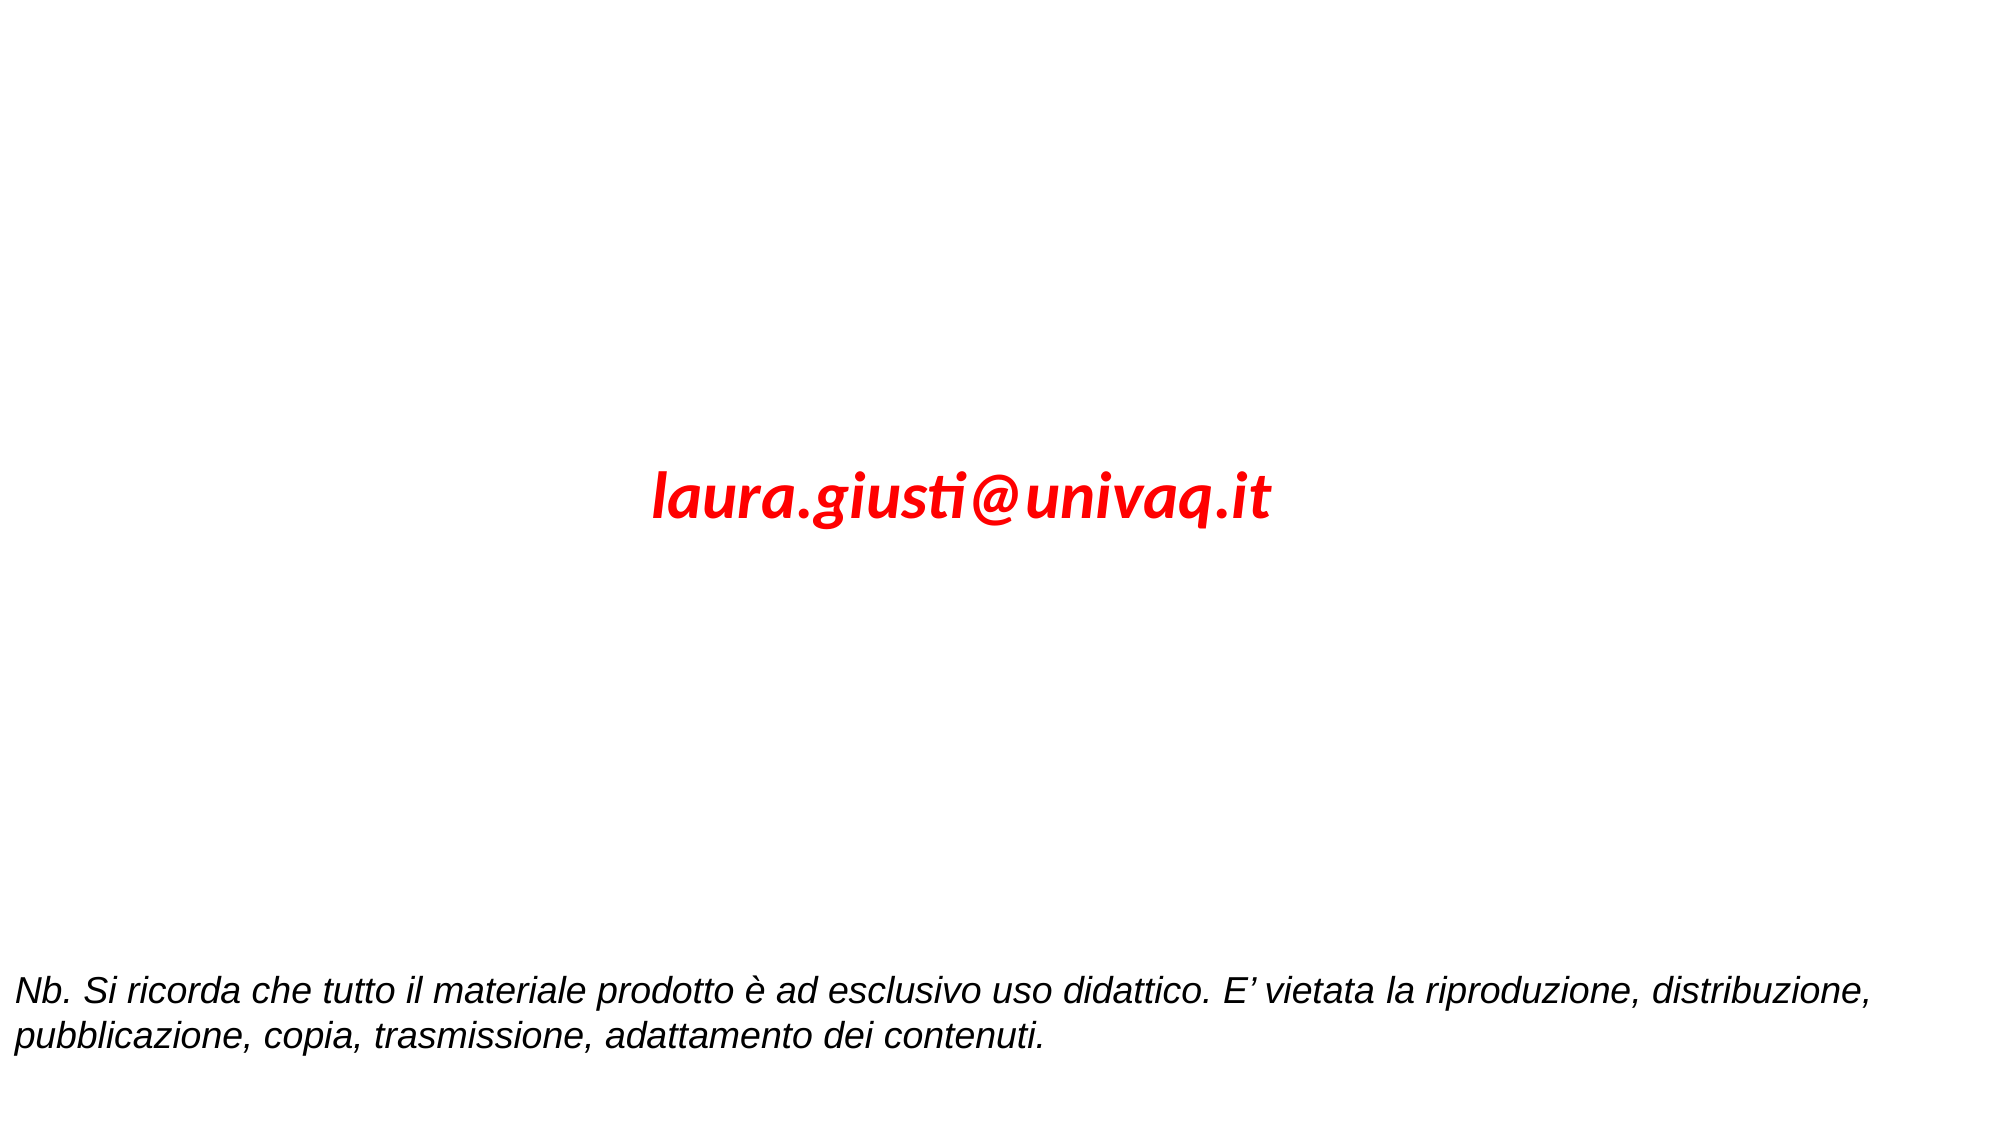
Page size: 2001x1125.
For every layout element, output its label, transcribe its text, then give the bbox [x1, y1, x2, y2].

list laura.giusti@univaq.it [61, 444, 1862, 563]
text_box Nb. Si ricorda che tutto il materiale prodotto è ad esclusivo uso didattico. E’ vietata la riproduzione, distribuzione, pubblicazione, copia, trasmissione, adattamento dei contenuti. [0, 959, 1900, 1064]
